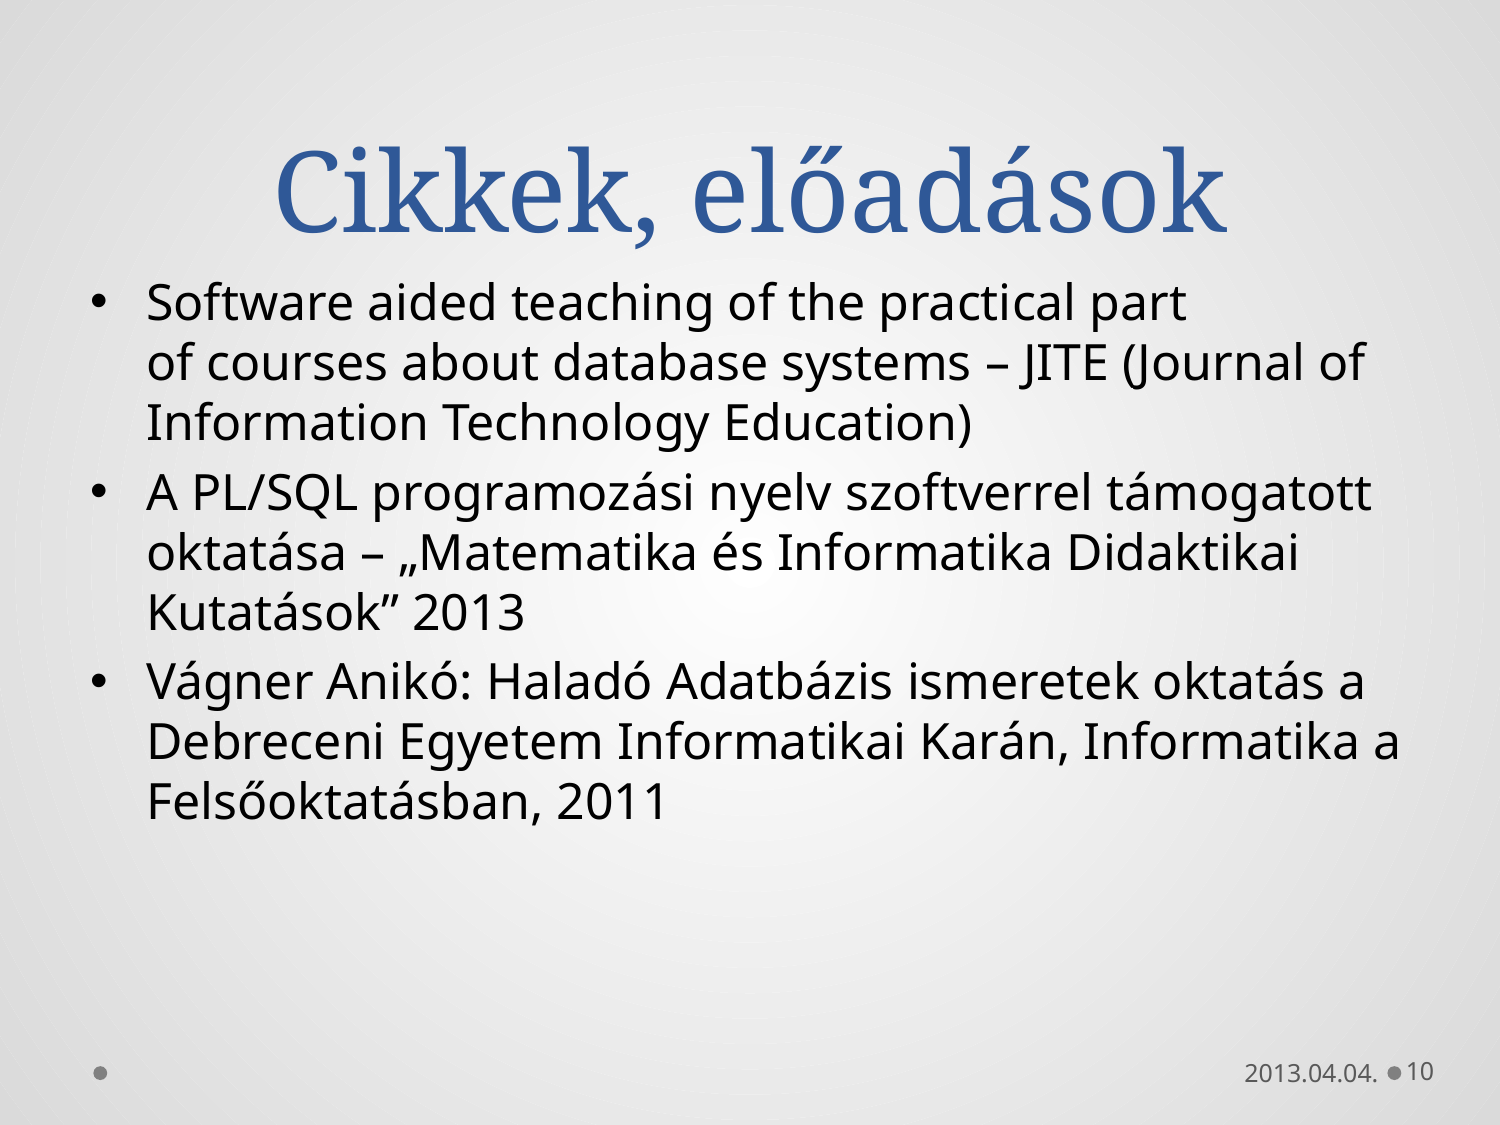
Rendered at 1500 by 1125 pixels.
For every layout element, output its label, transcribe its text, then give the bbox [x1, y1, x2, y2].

title Cikkek, előadások [75, 0, 1425, 262]
slide_number 10 [1401, 1042, 1494, 1103]
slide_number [1043, 1042, 1386, 1103]
list Software aided teaching of the practical part of courses about database systems – JITE (Journal of Information Technology Education) A PL/SQL programozási nyelv szoftverrel támogatott oktatása – „Matematika és Informatika Didaktikai Kutatások” 2013 Vágner Anikó: Haladó Adatbázis ismeretek oktatás a Debreceni Egyetem Informatikai Karán, Informatika a Felsőoktatásban, 2011 [75, 262, 1425, 1005]
